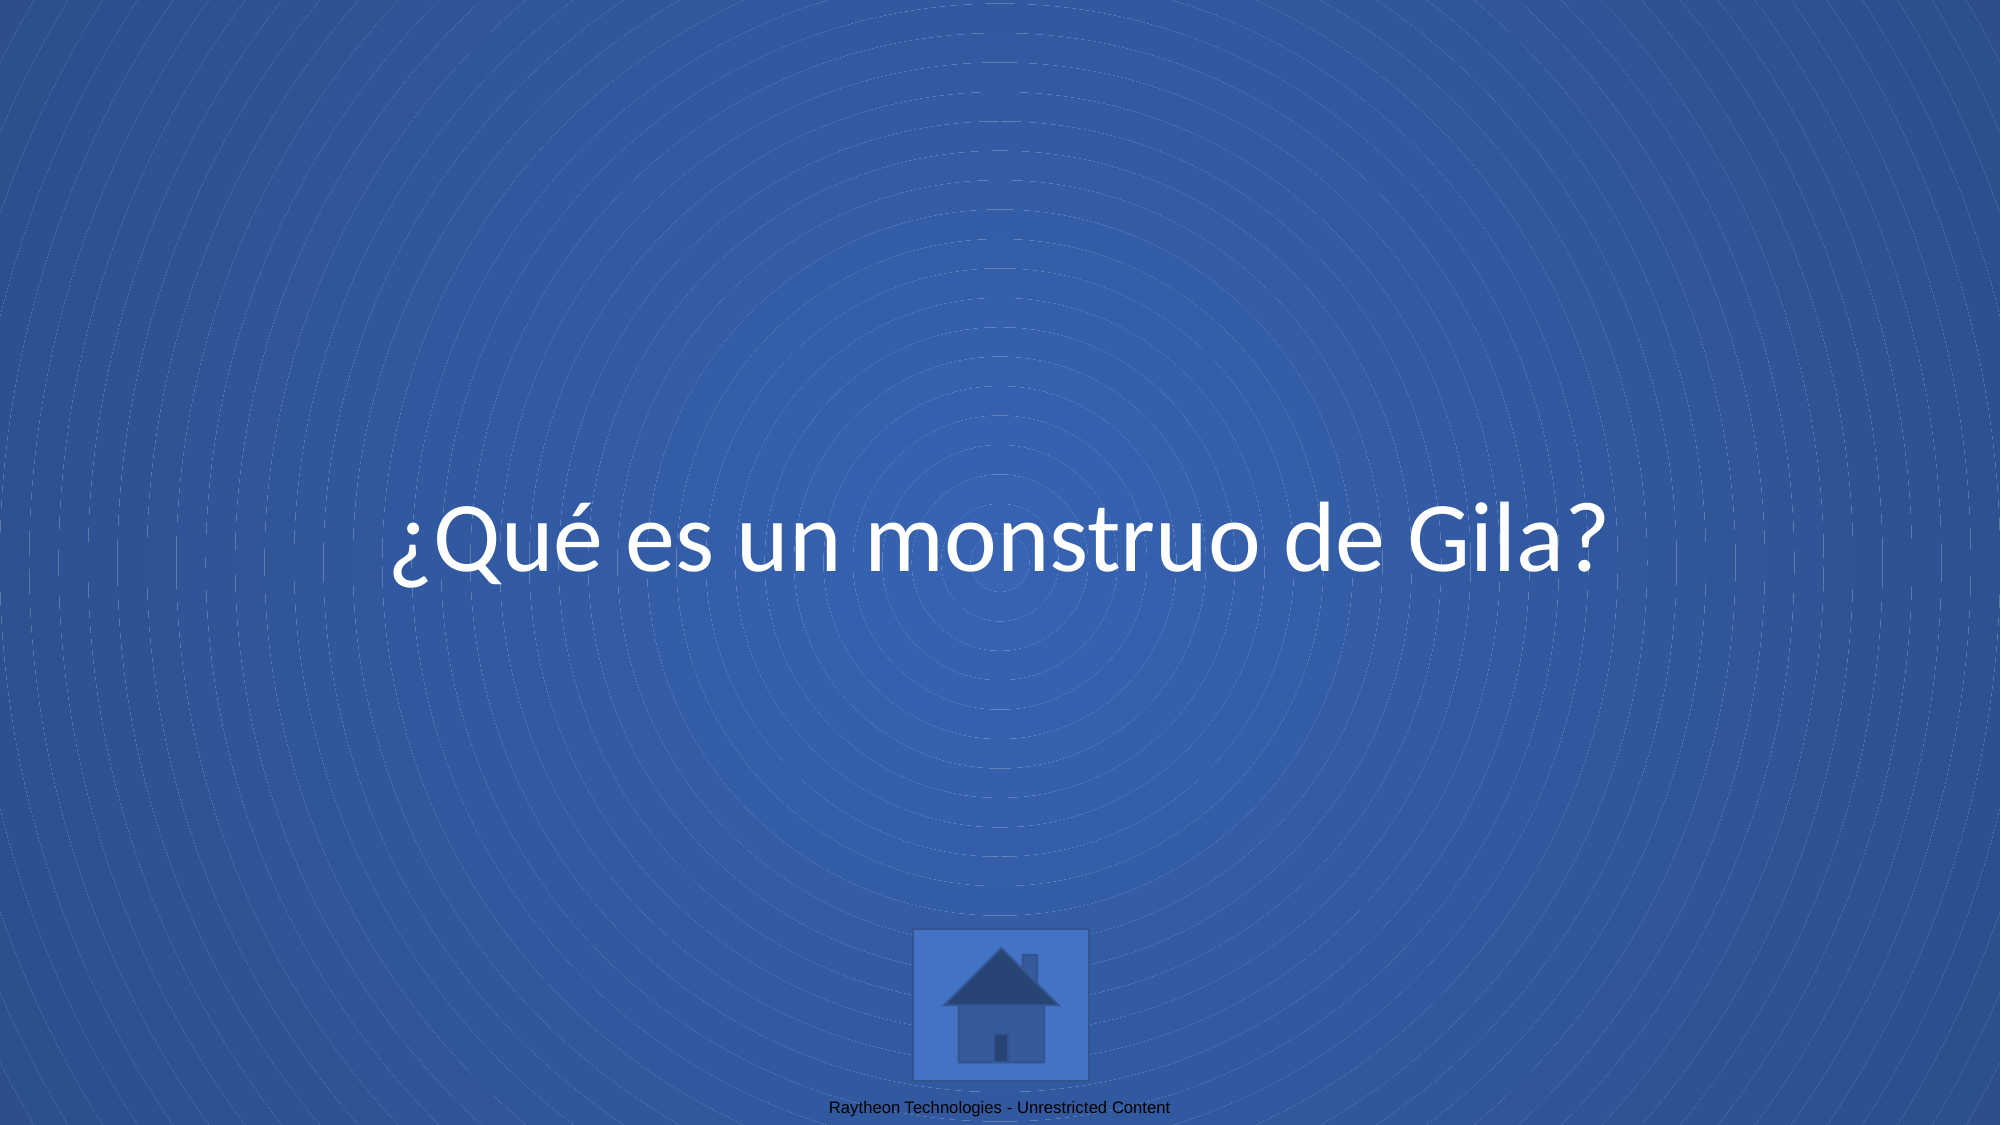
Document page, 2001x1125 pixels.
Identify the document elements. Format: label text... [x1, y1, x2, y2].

text_box [912, 928, 1090, 1082]
title ¿Qué es un monstruo de Gila? [357, 478, 1643, 696]
text_box Raytheon Technologies - Unrestricted Content [814, 1089, 1186, 1125]
